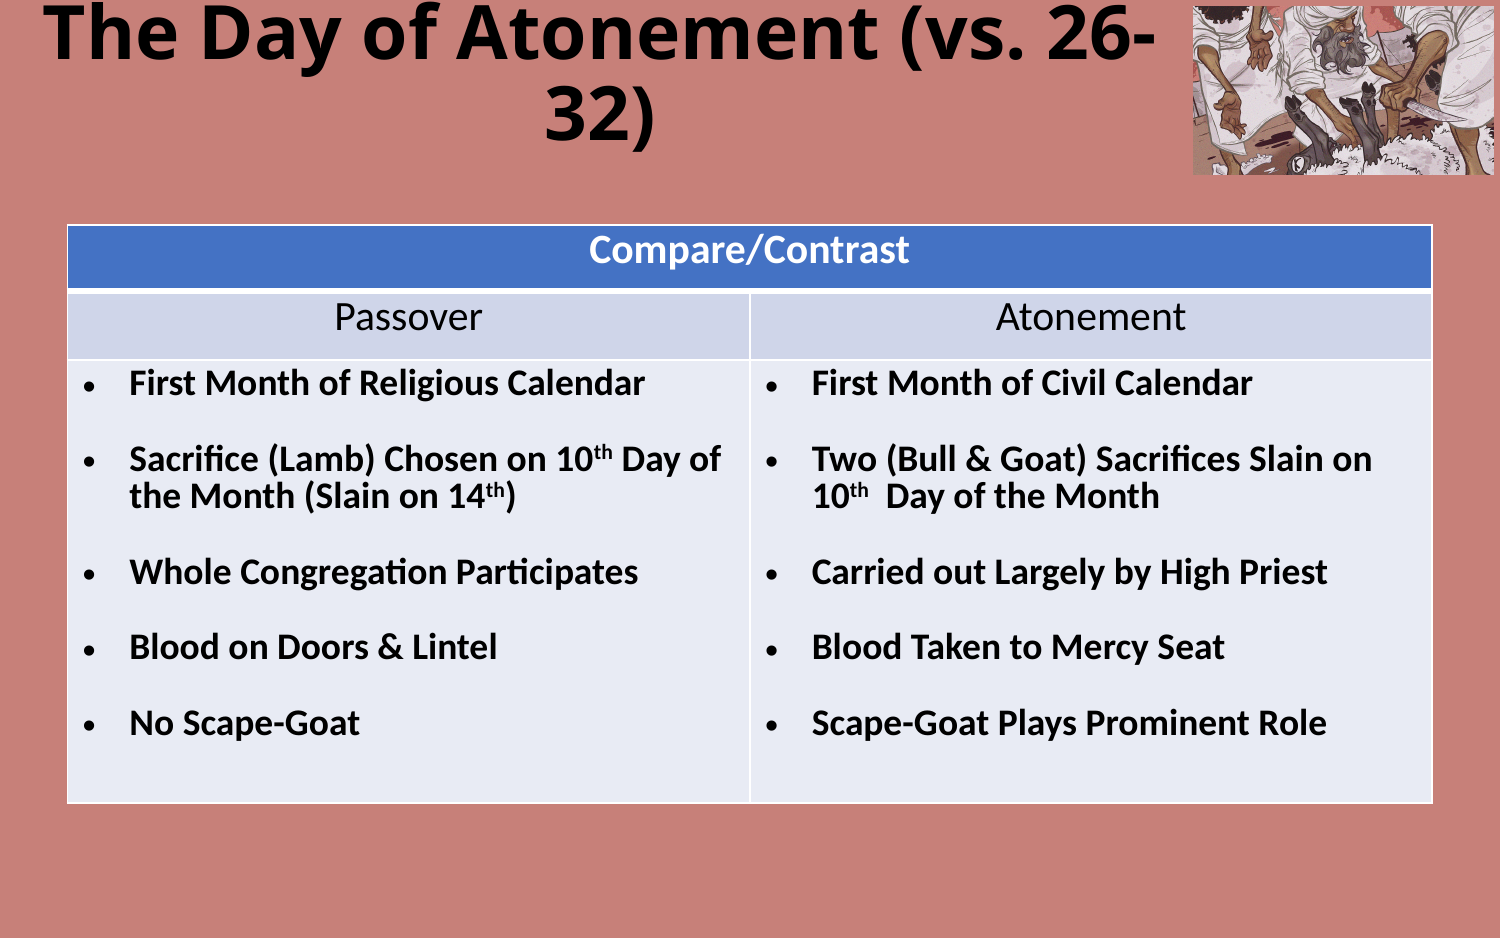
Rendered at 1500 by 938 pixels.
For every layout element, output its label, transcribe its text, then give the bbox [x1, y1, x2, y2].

table_header Compare/Contrast [68, 226, 1431, 288]
table_cell First Month of Civil Calendar Two (Bull & Goat) Sacrifices Slain on 10th Day of the Month Carried out Largely by High Priest Blood Taken to Mercy Seat Scape-Goat Plays Prominent Role [751, 361, 1431, 802]
table_cell Passover [68, 294, 749, 359]
title The Day of Atonement (vs. 26-32) [6, 9, 1193, 142]
table_cell First Month of Religious Calendar Sacrifice (Lamb) Chosen on 10th Day of the Month (Slain on 14th) Whole Congregation Participates Blood on Doors & Lintel No Scape-Goat [68, 361, 749, 802]
picture [1193, 6, 1494, 175]
table_cell Atonement [751, 294, 1431, 359]
